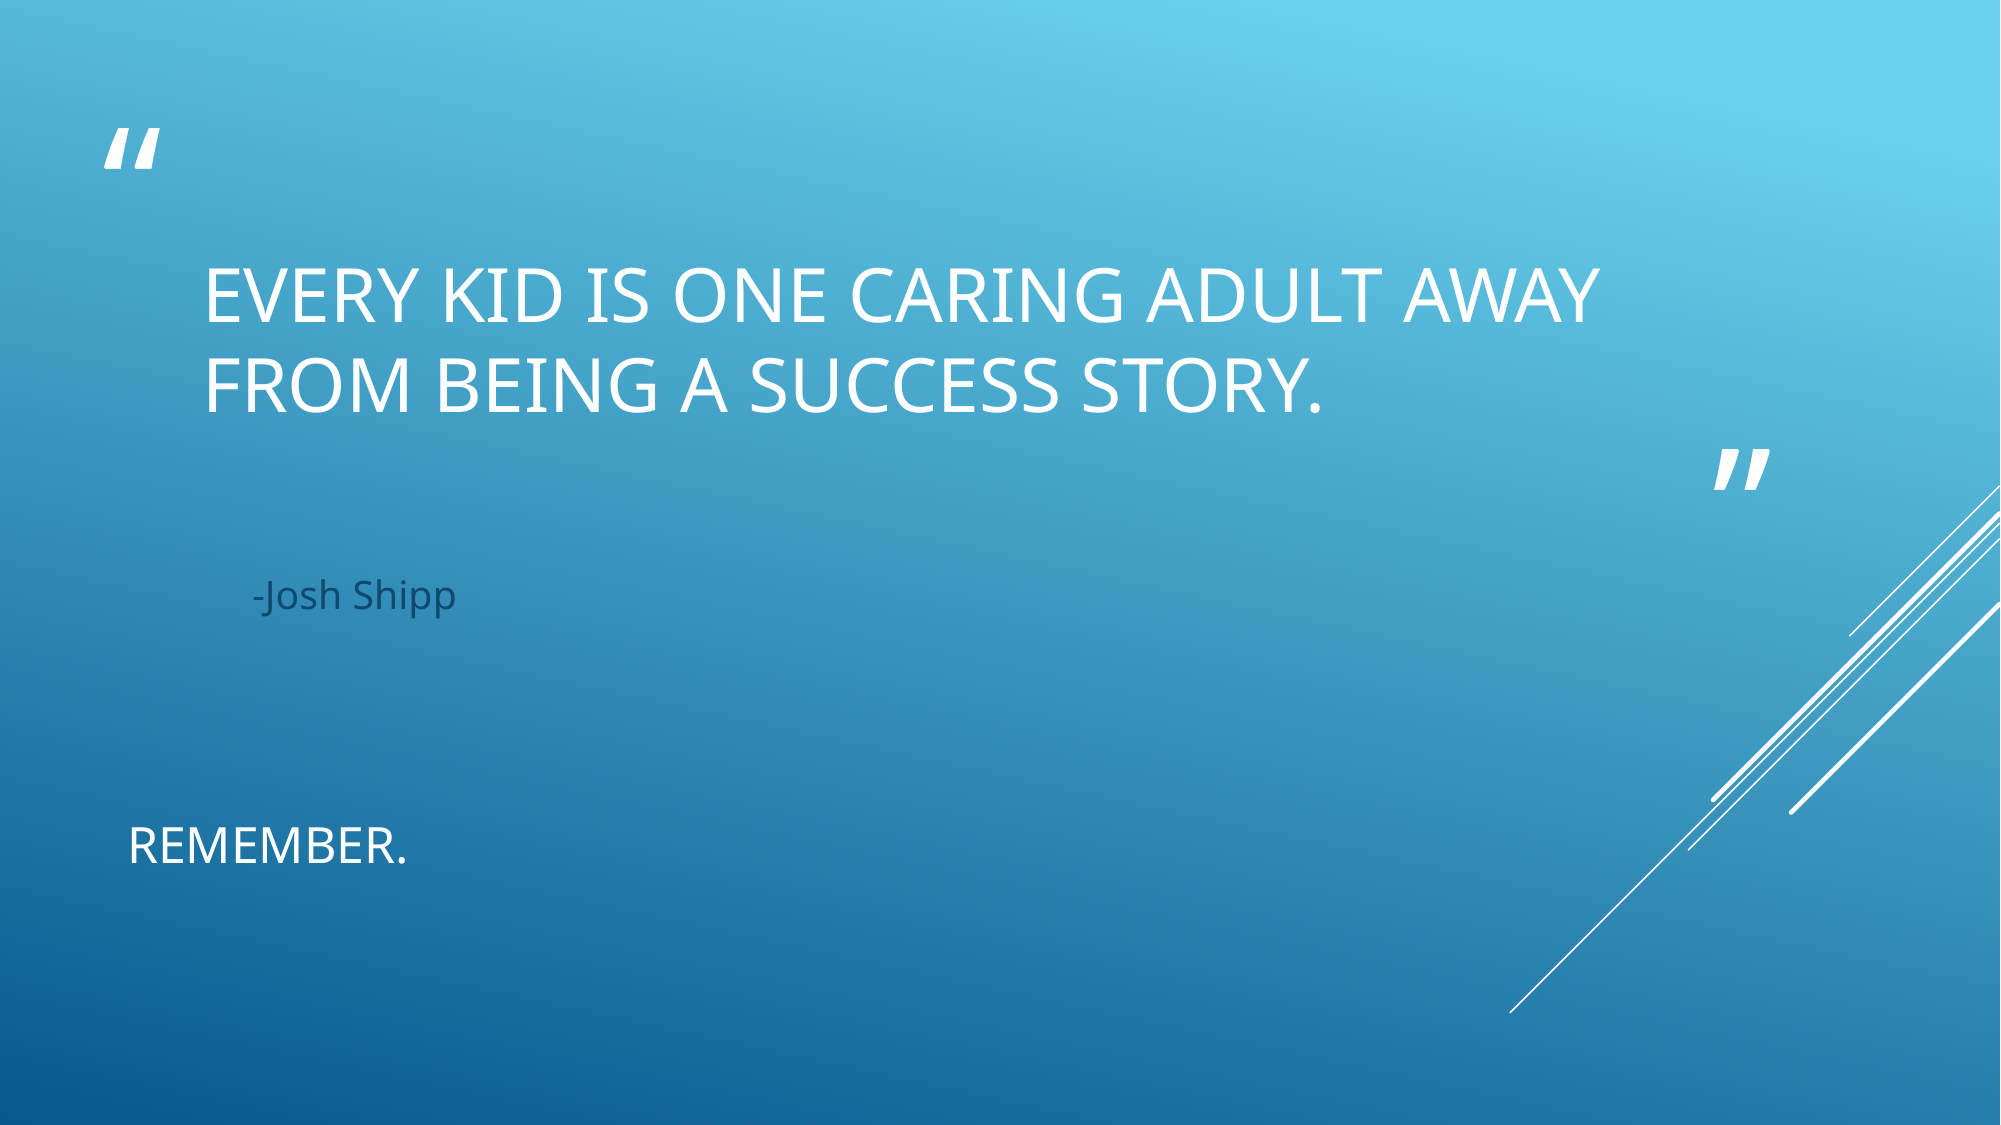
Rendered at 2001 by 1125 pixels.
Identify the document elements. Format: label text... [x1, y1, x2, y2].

list REMEMBER. [112, 705, 1513, 982]
title Every kid is one caring adult away from being a success story. [187, 112, 1688, 563]
list -Josh Shipp [237, 562, 1638, 625]
